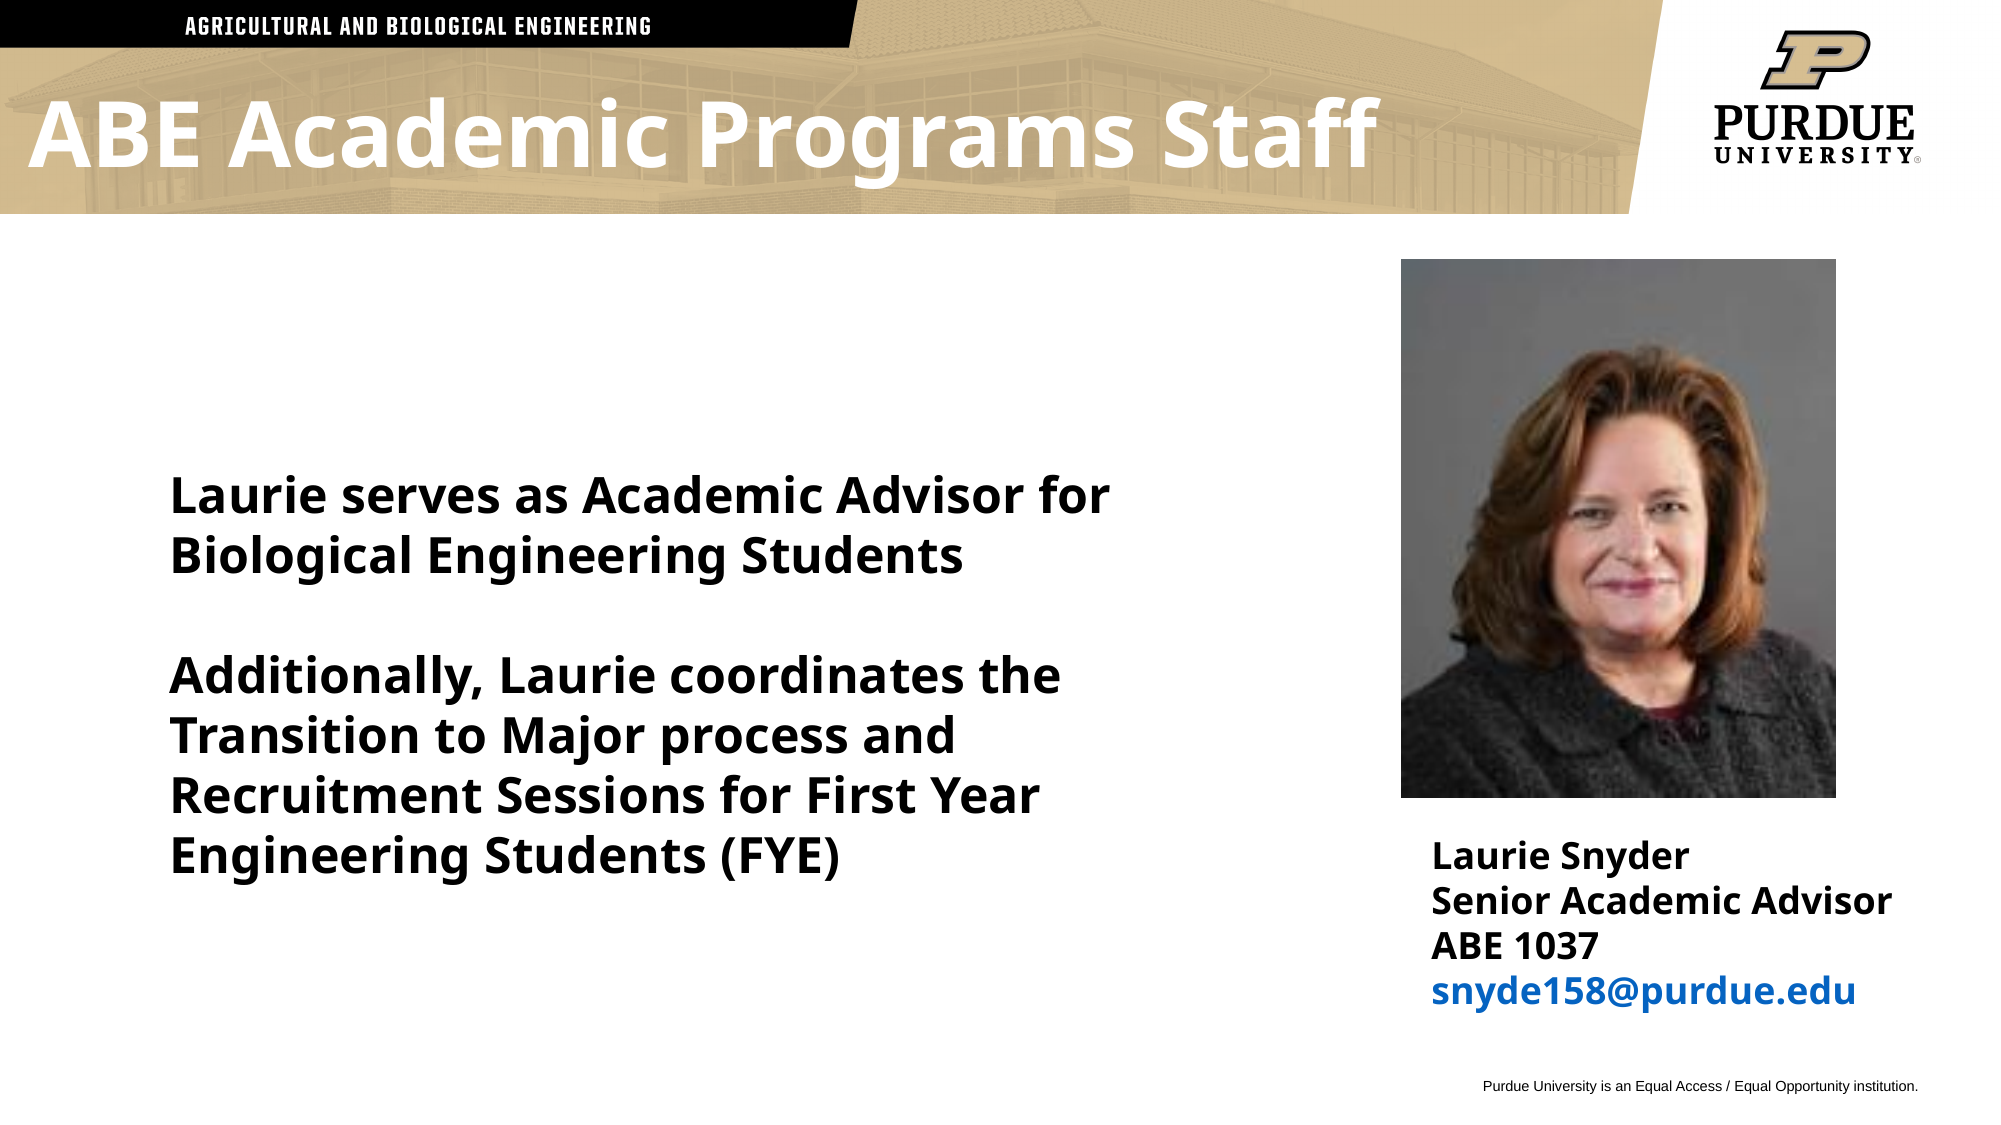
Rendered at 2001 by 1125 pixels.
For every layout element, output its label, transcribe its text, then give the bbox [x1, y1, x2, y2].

text_box ABE Academic Programs Staff [13, 68, 1623, 194]
picture [0, 0, 2000, 214]
text_box Laurie Snyder Senior Academic Advisor ABE 1037 snyde158@purdue.edu [1416, 824, 2000, 1026]
text_box Laurie serves as Academic Advisor for Biological Engineering Students Additionally, Laurie coordinates the Transition to Major process and Recruitment Sessions for First Year Engineering Students (FYE) [80, 395, 1276, 891]
picture [1401, 259, 1836, 798]
